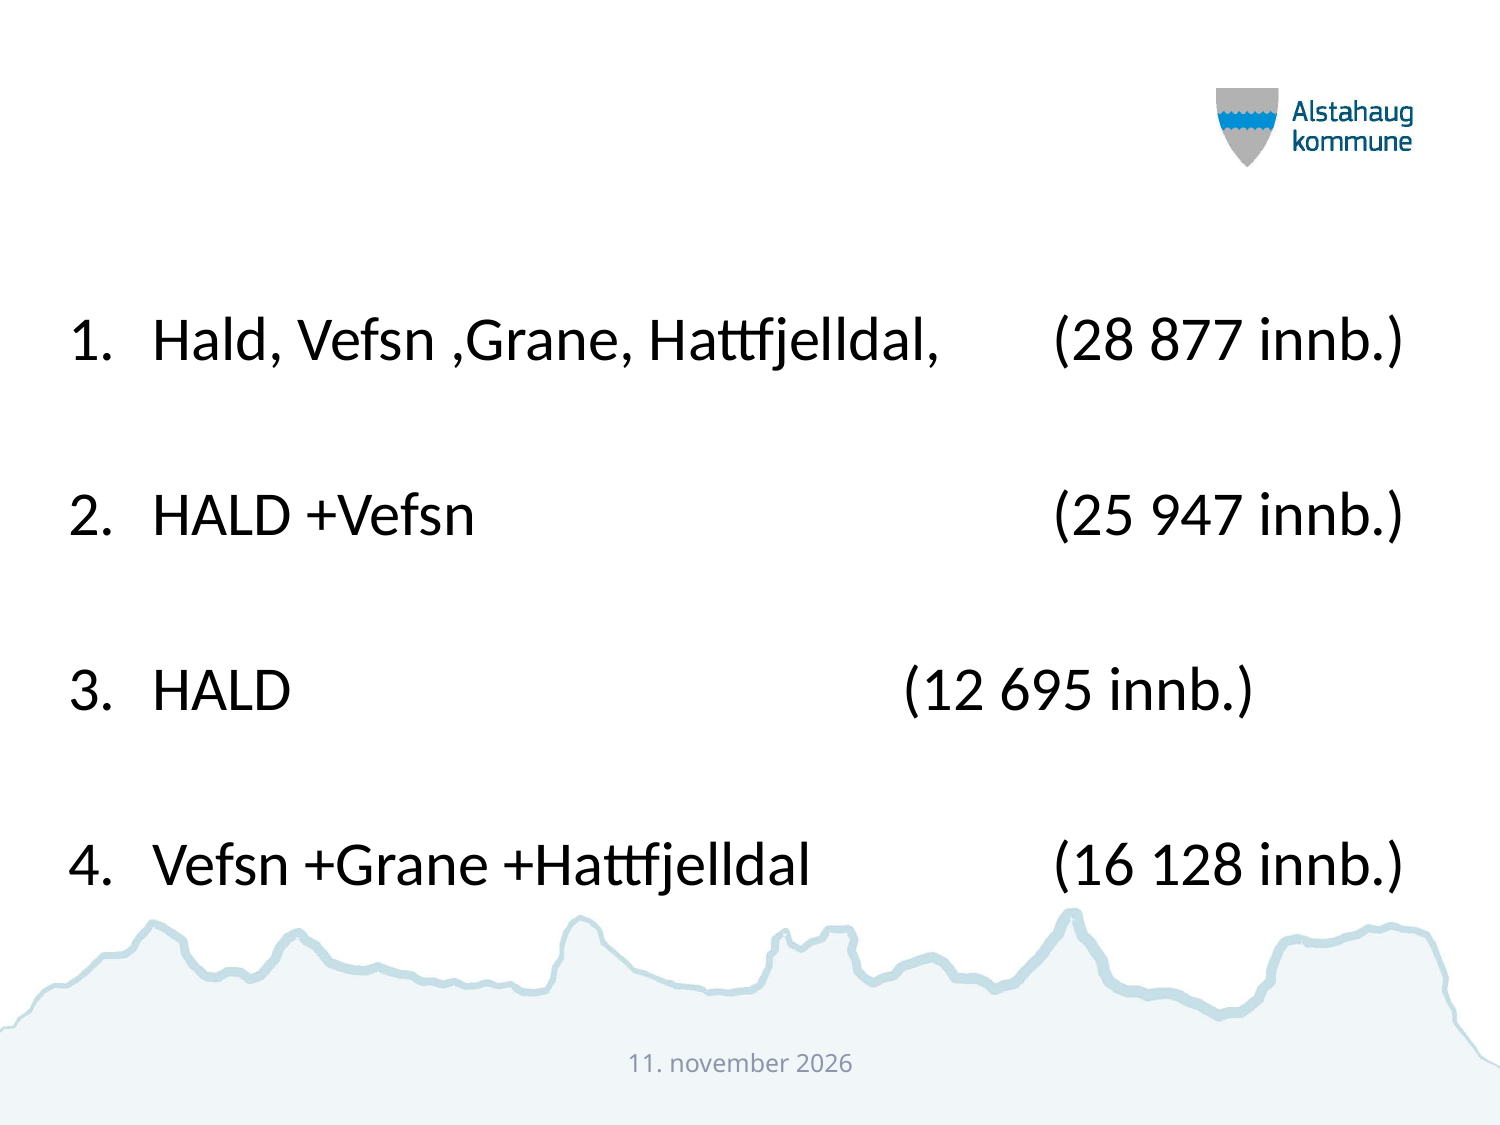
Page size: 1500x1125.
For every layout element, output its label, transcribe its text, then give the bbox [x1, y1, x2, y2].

picture [0, 0, 1500, 1125]
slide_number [565, 1035, 916, 1095]
list Hald, Vefsn ,Grane, Hattfjelldal, (28 877 innb.) HALD +Vefsn (25 947 innb.) HALD (12 695 innb.) Vefsn +Grane +Hattfjelldal (16 128 innb.) [53, 290, 1459, 1005]
